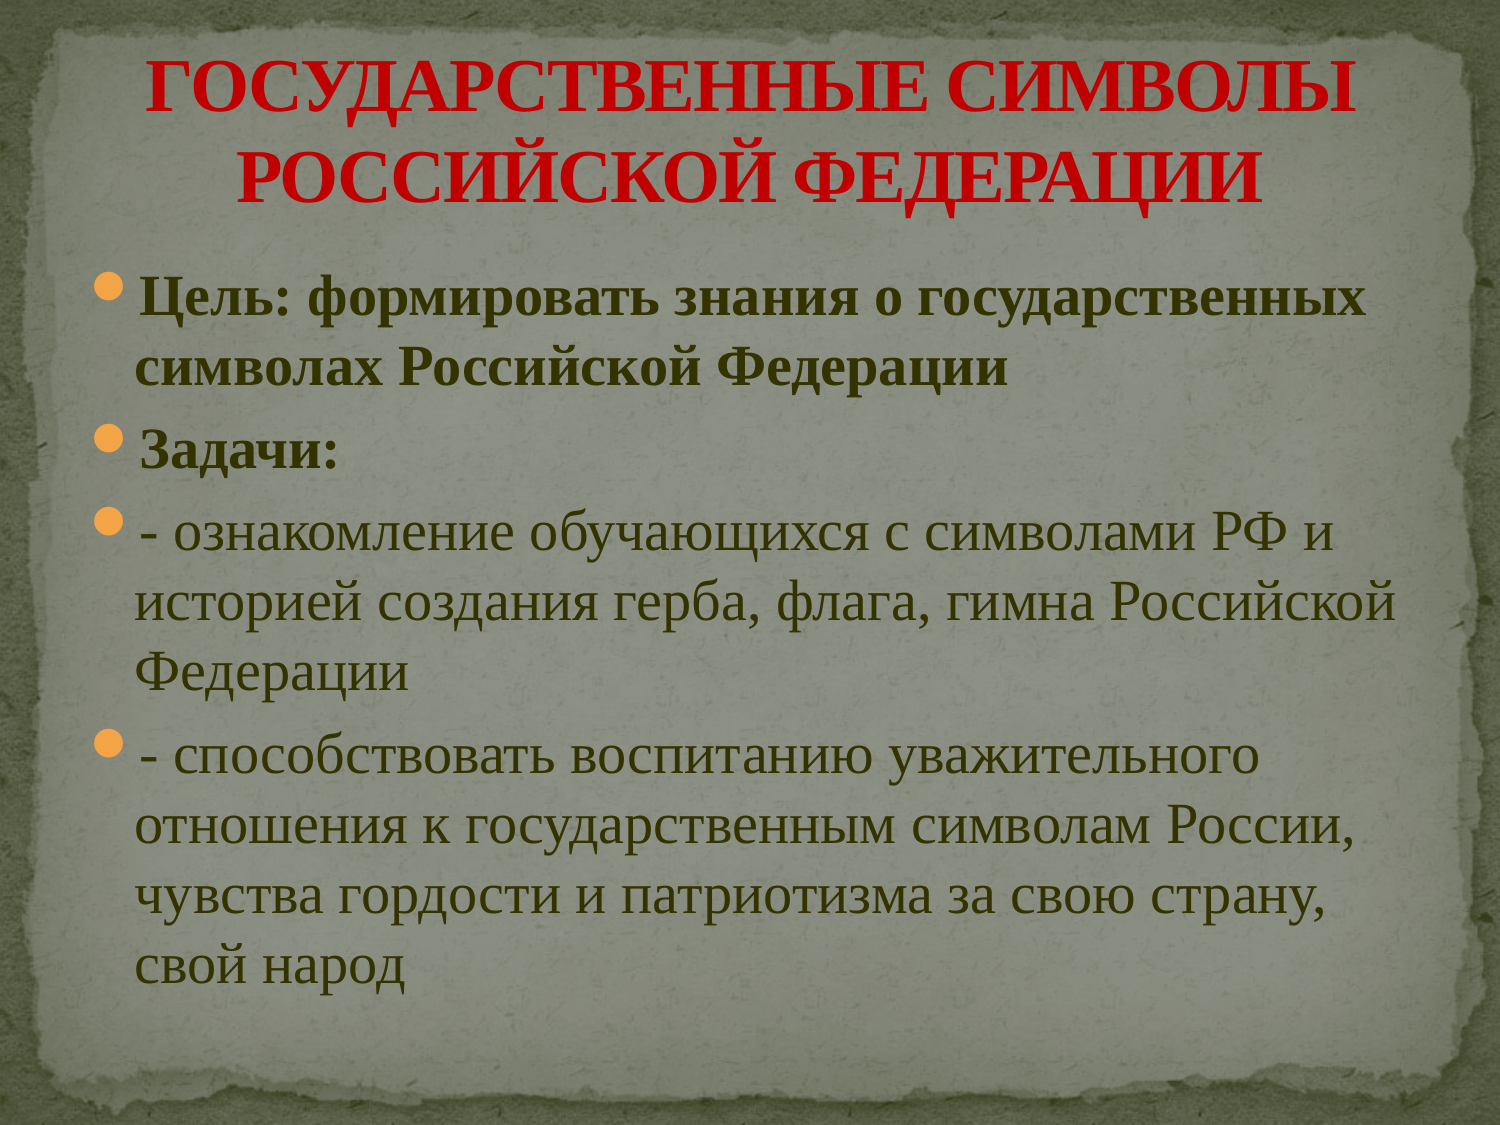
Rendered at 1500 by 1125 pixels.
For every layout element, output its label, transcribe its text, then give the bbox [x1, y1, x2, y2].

title ГОСУДАРСТВЕННЫЕ СИМВОЛЫ РОССИЙСКОЙ ФЕДЕРАЦИИ [74, 24, 1425, 225]
list Цель: формировать знания о государственных символах Российской Федерации Задачи: - ознакомление обучающихся с символами РФ и историей создания герба, флага, гимна Российской Федерации - способствовать воспитанию уважительного отношения к государственным символам России, чувства гордости и патриотизма за свою страну, свой народ [74, 249, 1426, 1001]
